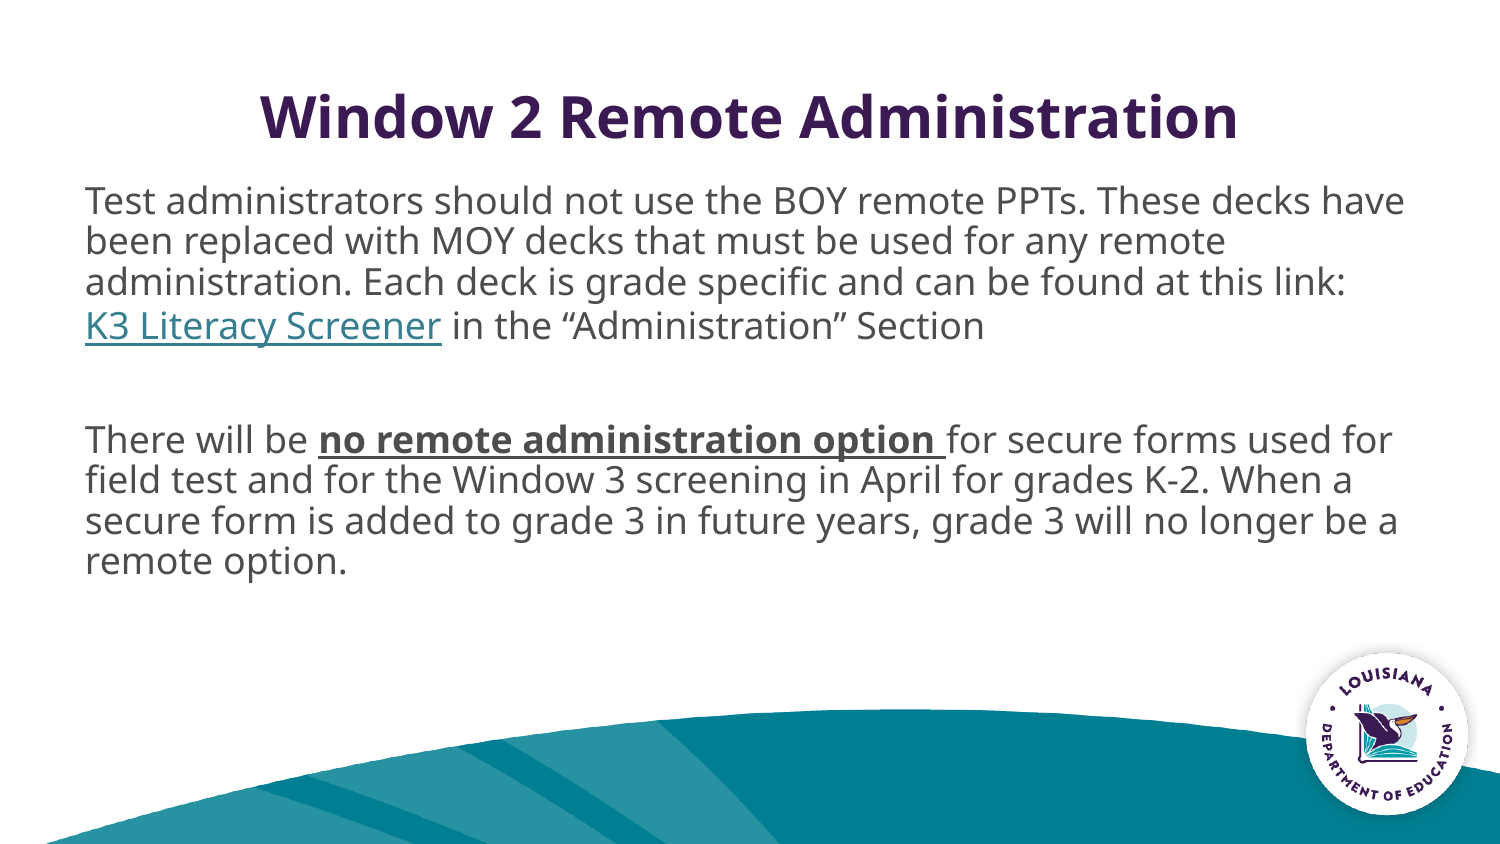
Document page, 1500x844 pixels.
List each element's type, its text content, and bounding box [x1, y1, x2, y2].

picture [0, 642, 1500, 844]
list Test administrators should not use the BOY remote PPTs. These decks have been replaced with MOY decks that must be used for any remote administration. Each deck is grade specific and can be found at this link: K3 Literacy Screener in the “Administration” Section There will be no remote administration option for secure forms used for field test and for the Window 3 screening in April for grades K-2. When a secure form is added to grade 3 in future years, grade 3 will no longer be a remote option. [51, 166, 1449, 712]
title Window 2 Remote Administration [51, 72, 1449, 166]
